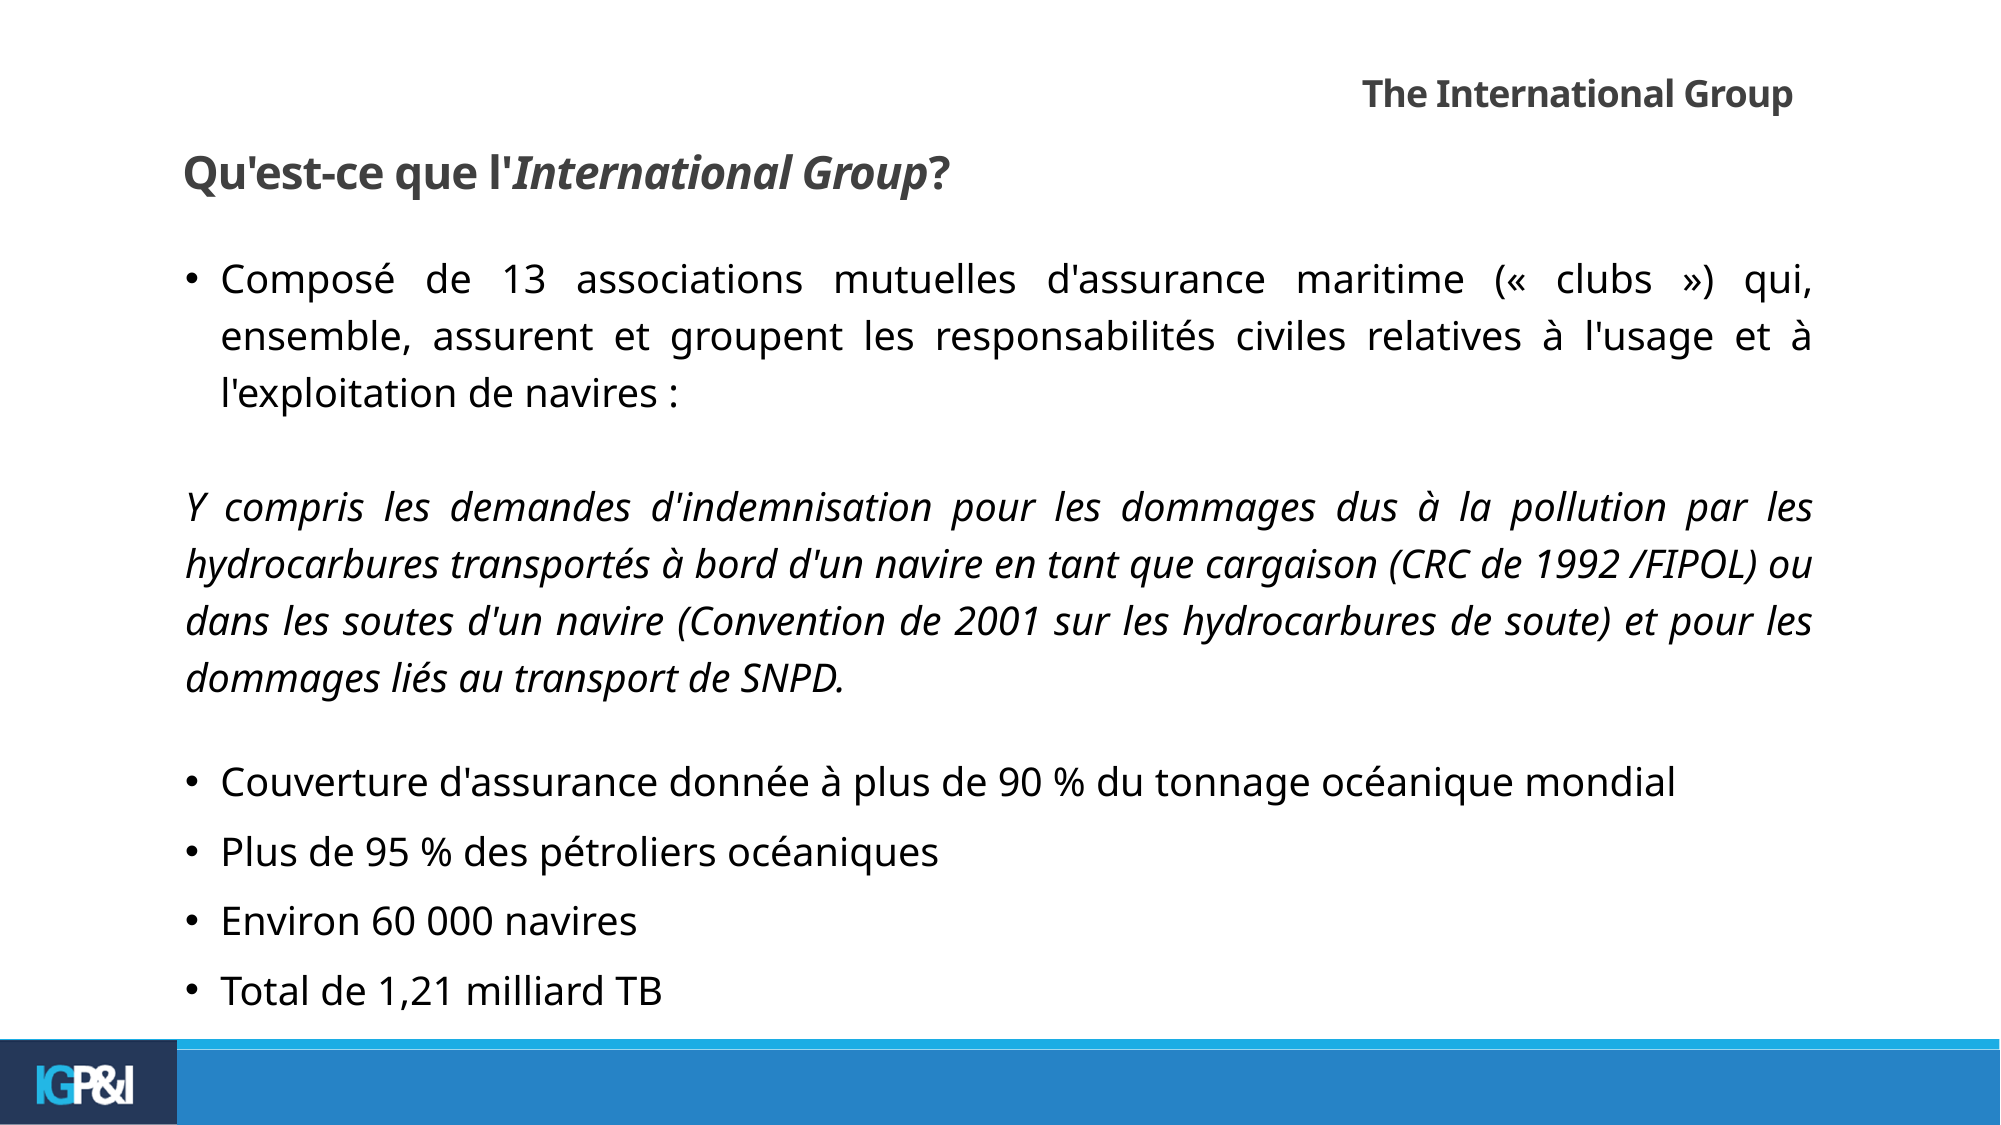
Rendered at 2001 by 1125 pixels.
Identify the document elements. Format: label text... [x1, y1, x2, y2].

text_box Composé de 13 associations mutuelles d'assurance maritime (« clubs ») qui, ensemble, assurent et groupent les responsabilités civiles relatives à l'usage et à l'exploitation de navires : Y compris les demandes d'indemnisation pour les dommages dus à la pollution par les hydrocarbures transportés à bord d'un navire en tant que cargaison (CRC de 1992 /FIPOL) ou dans les soutes d'un navire (Convention de 2001 sur les hydrocarbures de soute) et pour les dommages liés au transport de SNPD. Couverture d'assurance donnée à plus de 90 % du tonnage océanique mondial Plus de 95 % des pétroliers océaniques Environ 60 000 navires Total de 1,21 milliard TB [170, 237, 1830, 1021]
text_box Qu'est-ce que l'International Group? [167, 144, 1405, 268]
text_box The International Group [278, 75, 1810, 123]
picture [0, 1040, 178, 1125]
